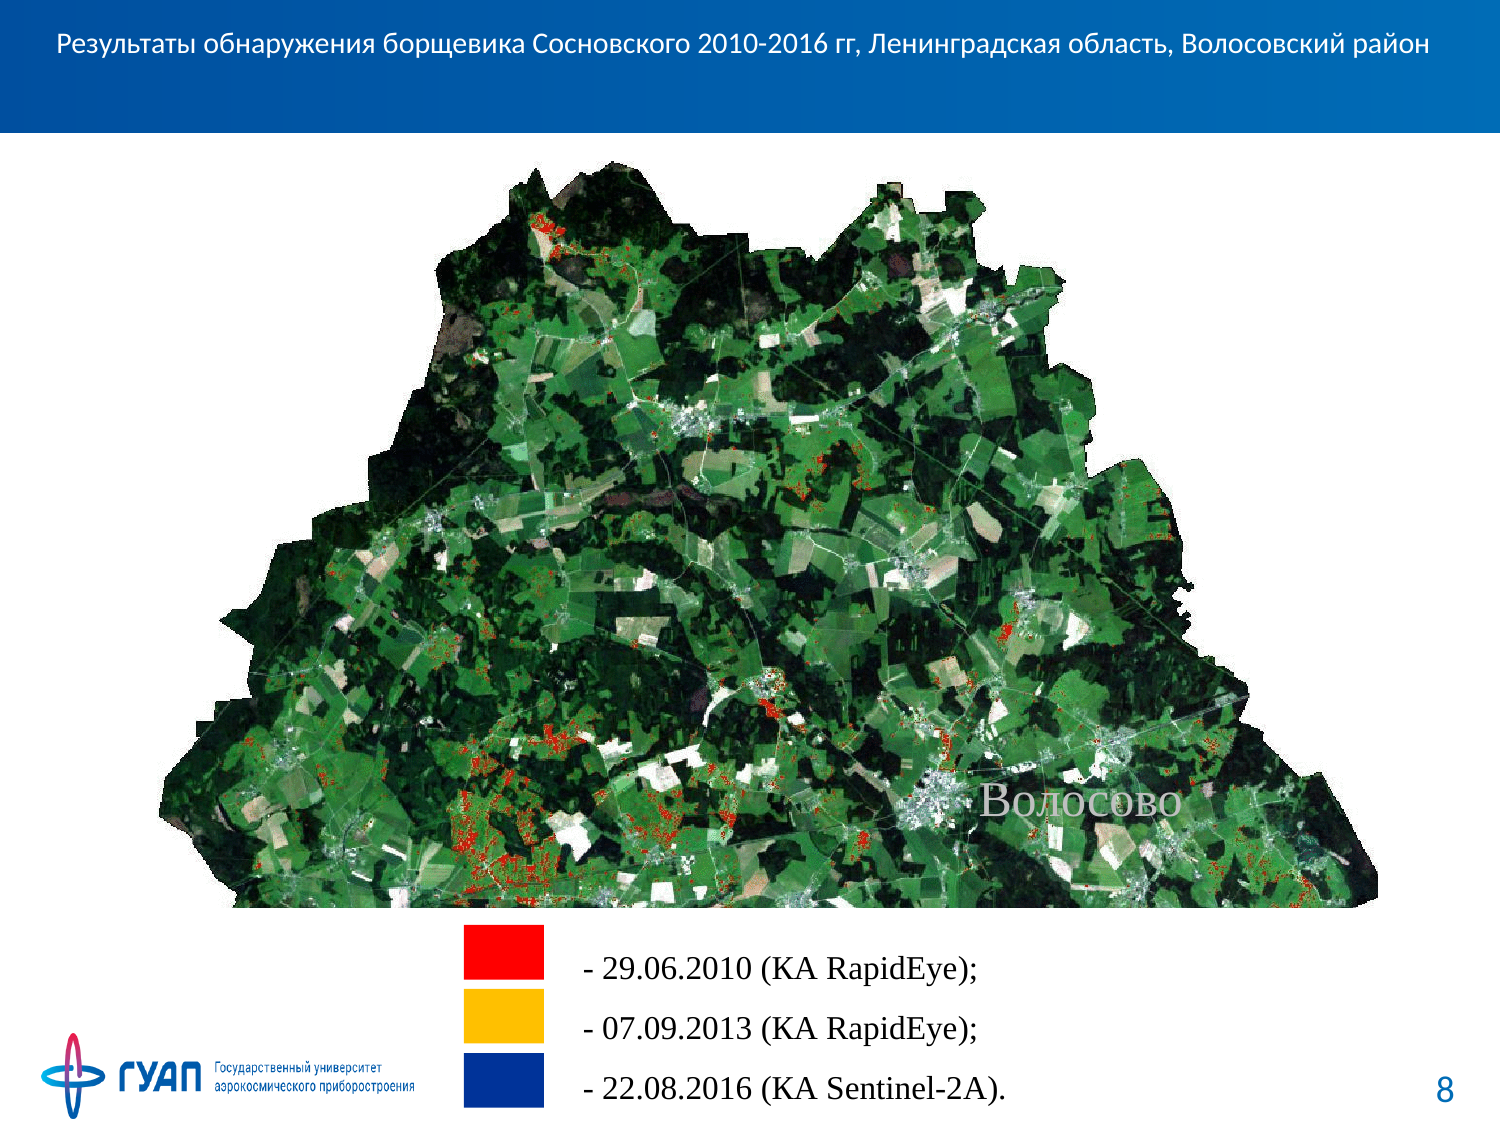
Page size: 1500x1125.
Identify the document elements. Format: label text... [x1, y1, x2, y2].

title Результаты обнаружения борщевика Сосновского 2010-2016 гг, Ленинградская область, Волосовский район [40, 19, 1460, 132]
picture [141, 145, 1378, 908]
picture [41, 1033, 414, 1119]
text_box ___ [463, 1053, 544, 1108]
text_box ___ [463, 988, 544, 1044]
text_box - 29.06.2010 (КА RapidEye); - 07.09.2013 (КА RapidEye); - 22.08.2016 (КА Sentinel-2A). [568, 918, 1022, 1114]
text_box ___ [463, 924, 544, 980]
